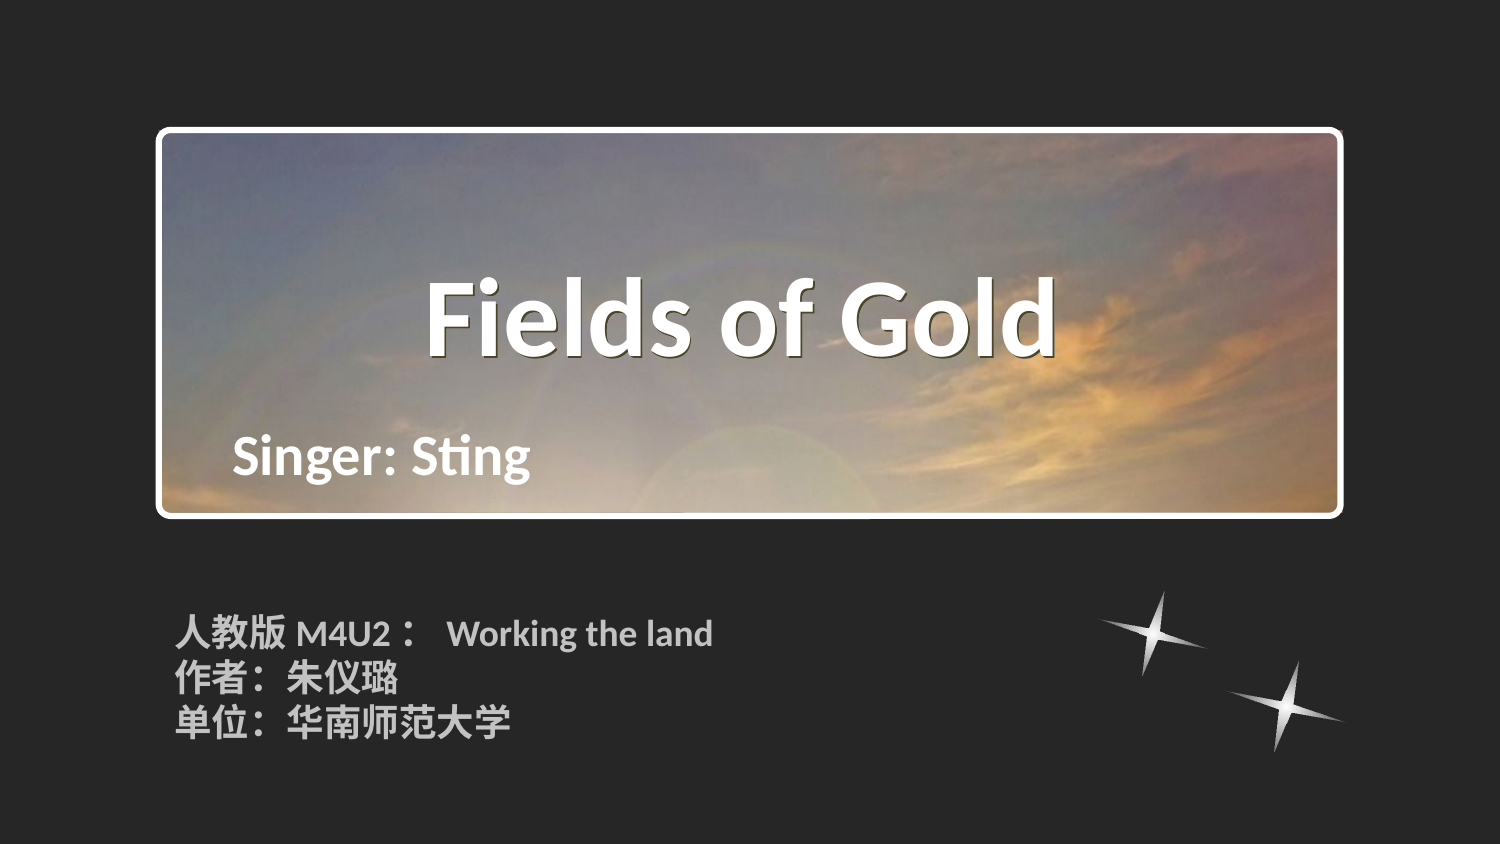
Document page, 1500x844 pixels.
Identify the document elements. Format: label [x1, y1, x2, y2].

text_box [0, 0, 1500, 844]
